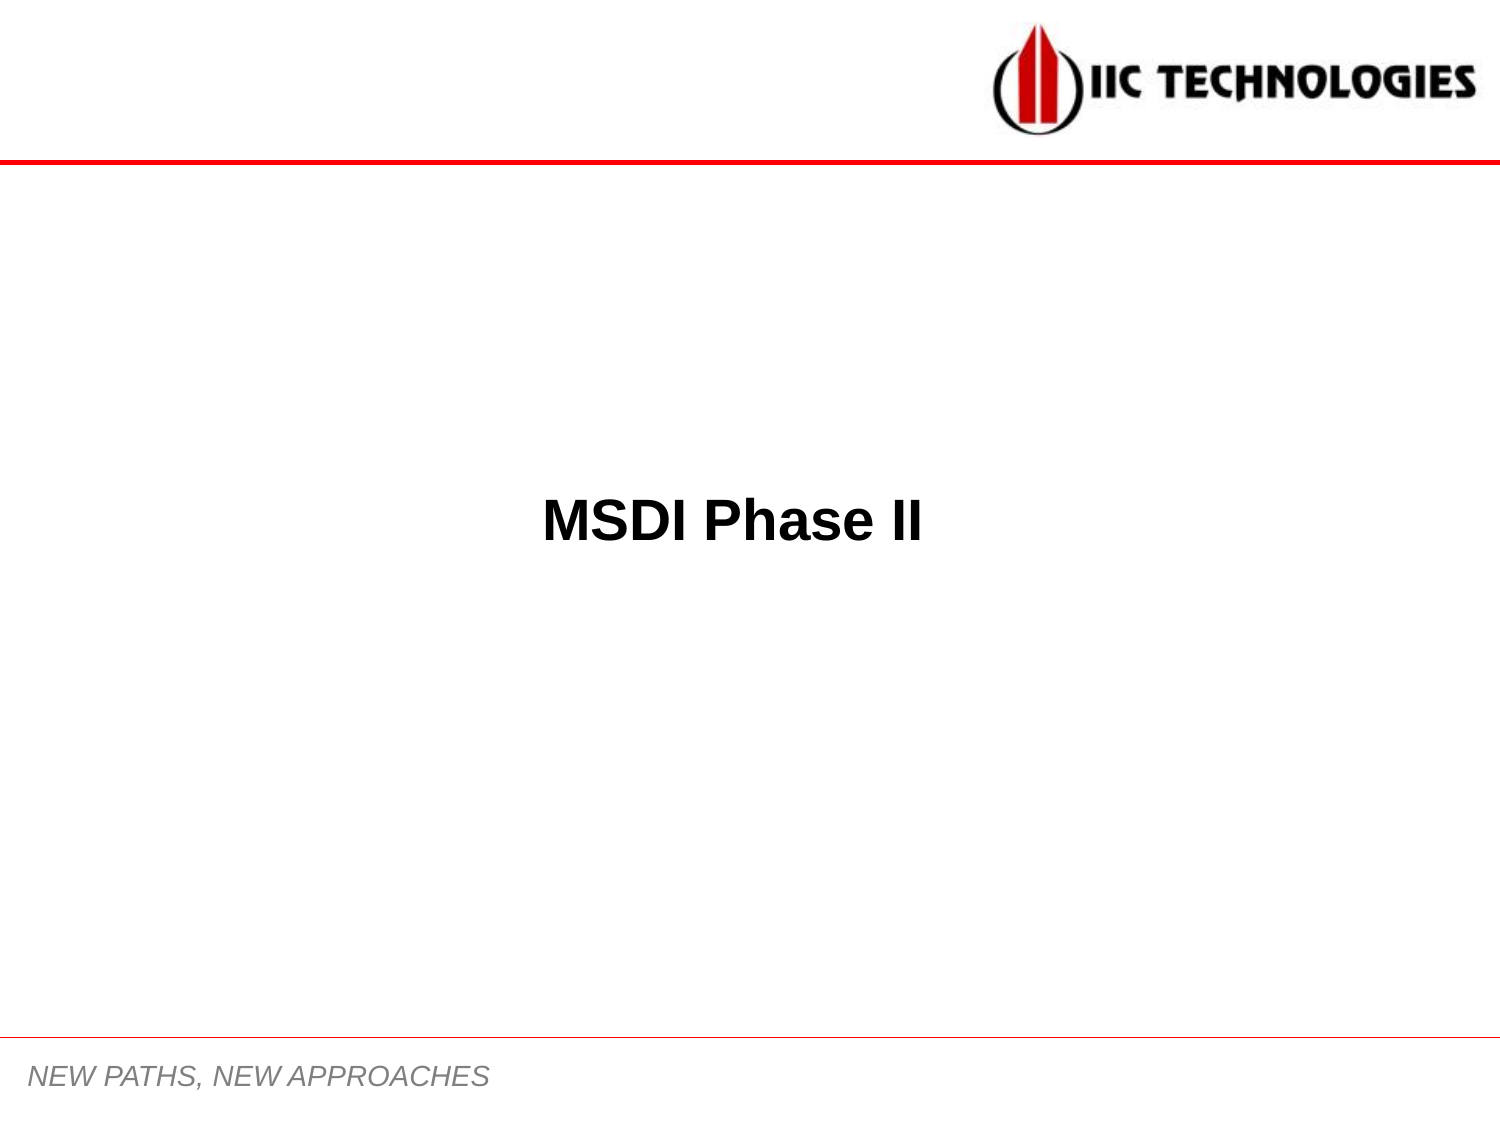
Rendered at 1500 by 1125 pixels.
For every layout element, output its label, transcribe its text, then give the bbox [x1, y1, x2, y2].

text_box MSDI Phase II [527, 474, 940, 560]
picture [984, 22, 1488, 138]
